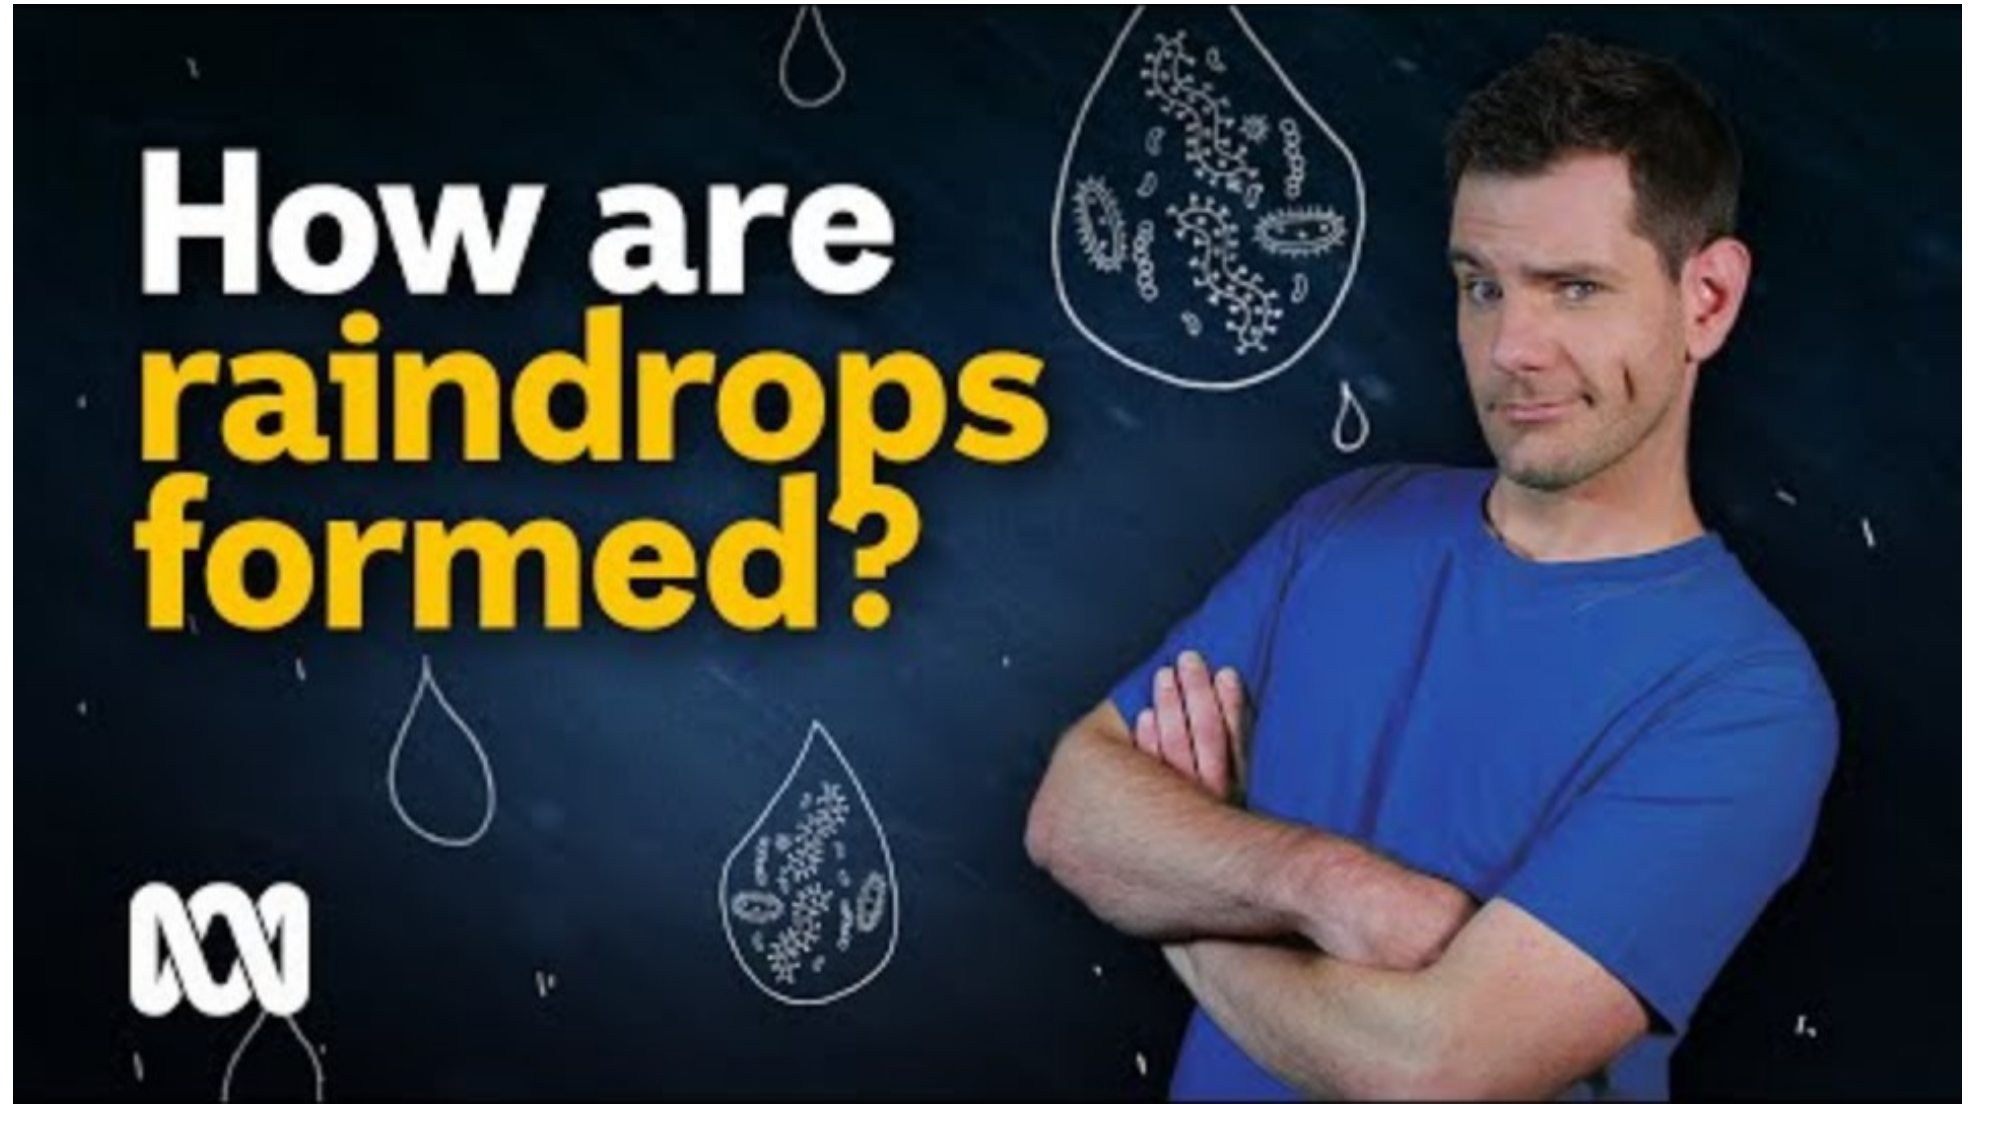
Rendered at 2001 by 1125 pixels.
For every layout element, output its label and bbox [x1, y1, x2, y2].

list [12, 3, 1963, 1105]
